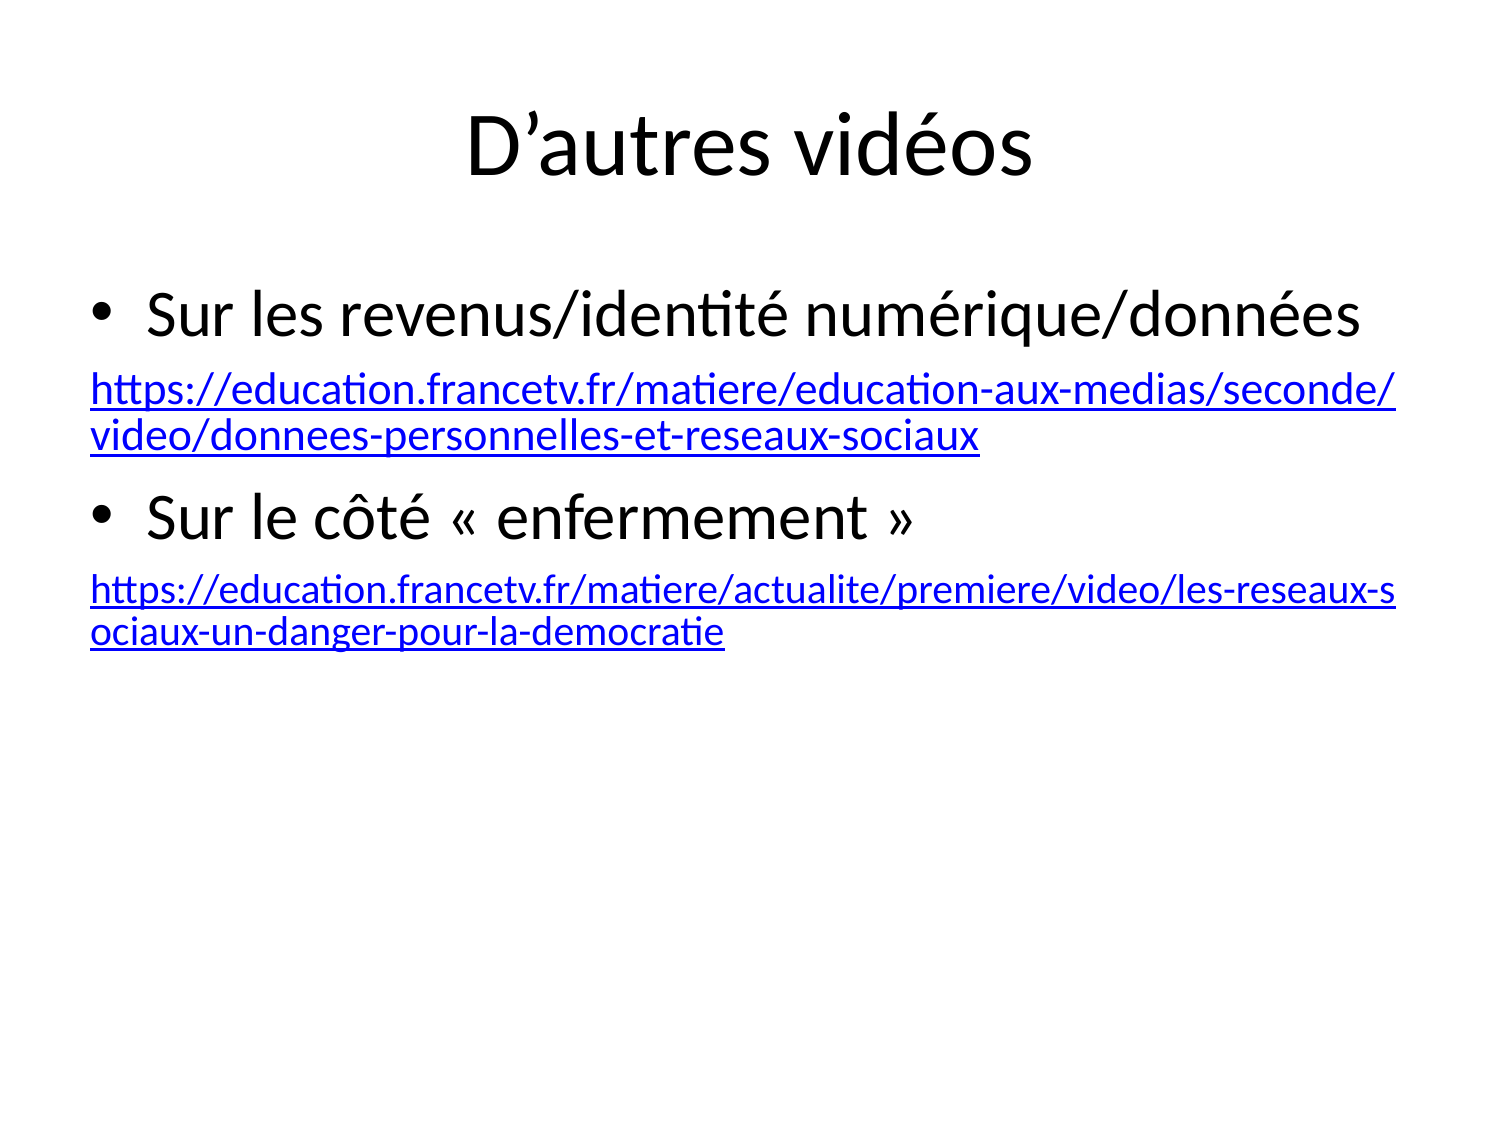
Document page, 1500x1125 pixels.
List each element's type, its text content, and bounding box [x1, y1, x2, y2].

list Sur les revenus/identité numérique/données https://education.francetv.fr/matiere/education-aux-medias/seconde/video/donnees-personnelles-et-reseaux-sociaux Sur le côté « enfermement » https://education.francetv.fr/matiere/actualite/premiere/video/les-reseaux-sociaux-un-danger-pour-la-democratie [75, 262, 1425, 1083]
title D’autres vidéos [75, 45, 1425, 233]
